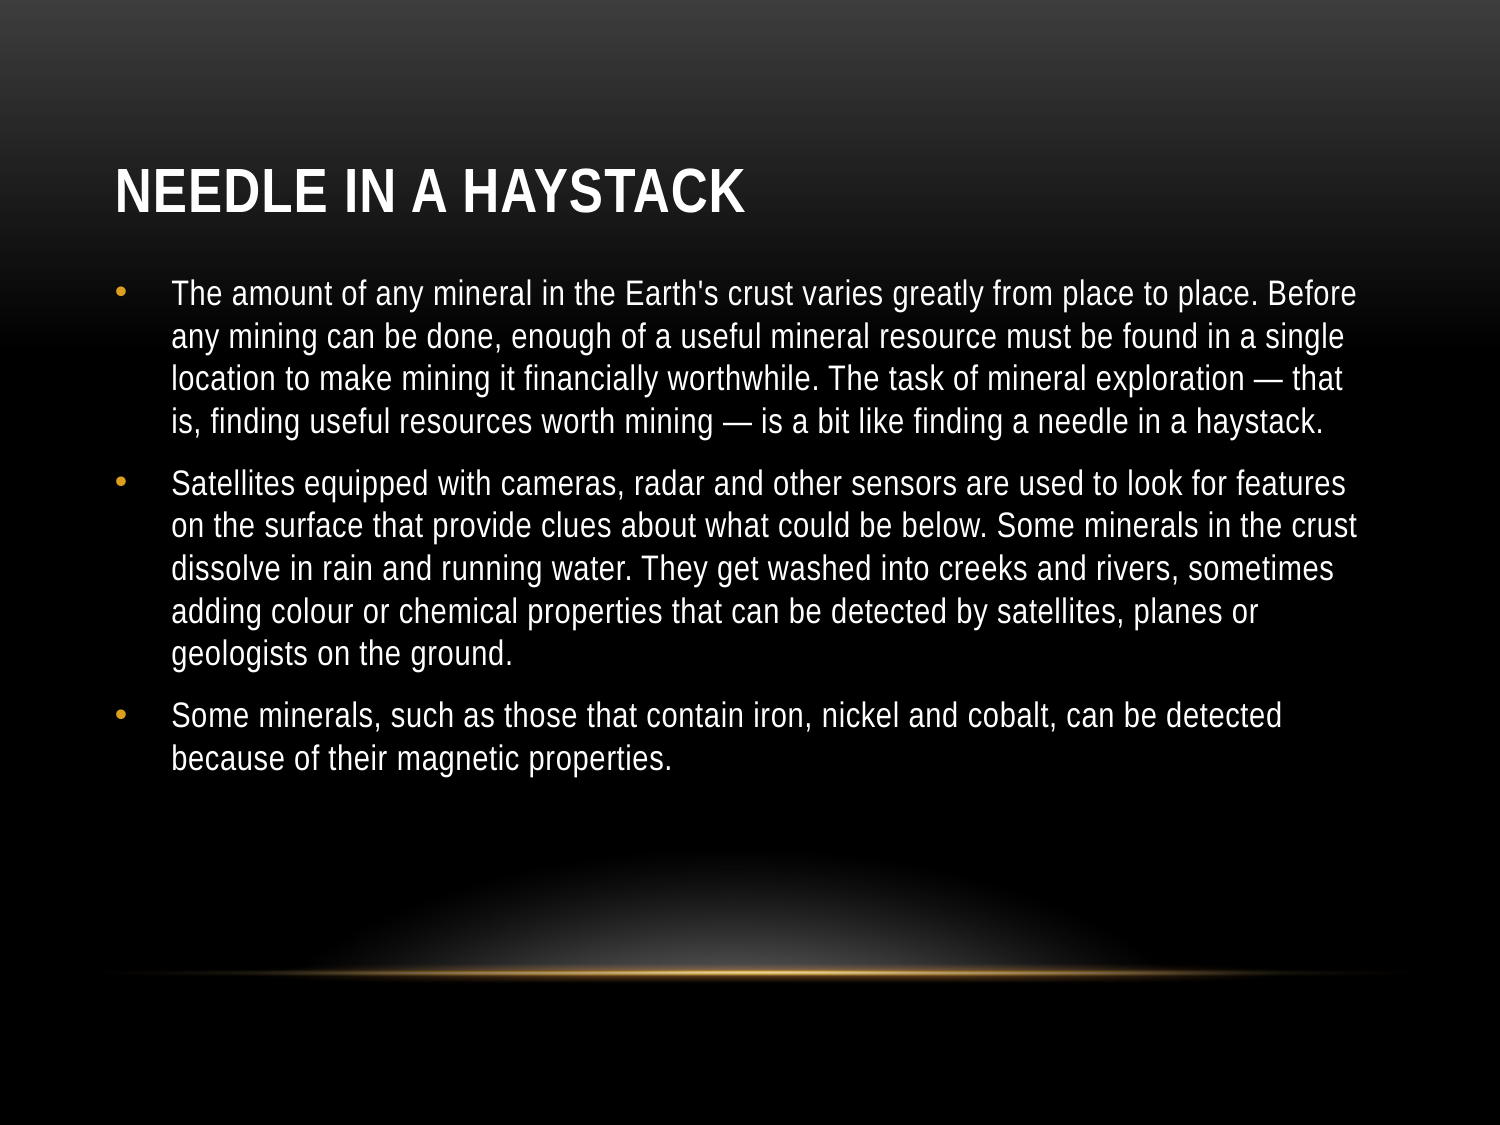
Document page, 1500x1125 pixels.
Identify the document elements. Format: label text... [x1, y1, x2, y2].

list The amount of any mineral in the Earth's crust varies greatly from place to place. Before any mining can be done, enough of a useful mineral resource must be found in a single location to make mining it financially worthwhile. The task of mineral exploration — that is, finding useful resources worth mining — is a bit like finding a needle in a haystack. Satellites equipped with cameras, radar and other sensors are used to look for features on the surface that provide clues about what could be below. Some minerals in the crust dissolve in rain and running water. They get washed into creeks and rivers, sometimes adding colour or chemical properties that can be detected by satellites, planes or geologists on the ground. Some minerals, such as those that contain iron, nickel and cobalt, can be detected because of their magnetic properties. [99, 262, 1400, 938]
picture [0, 0, 1500, 1125]
title Needle in a haystack [99, 45, 1400, 233]
